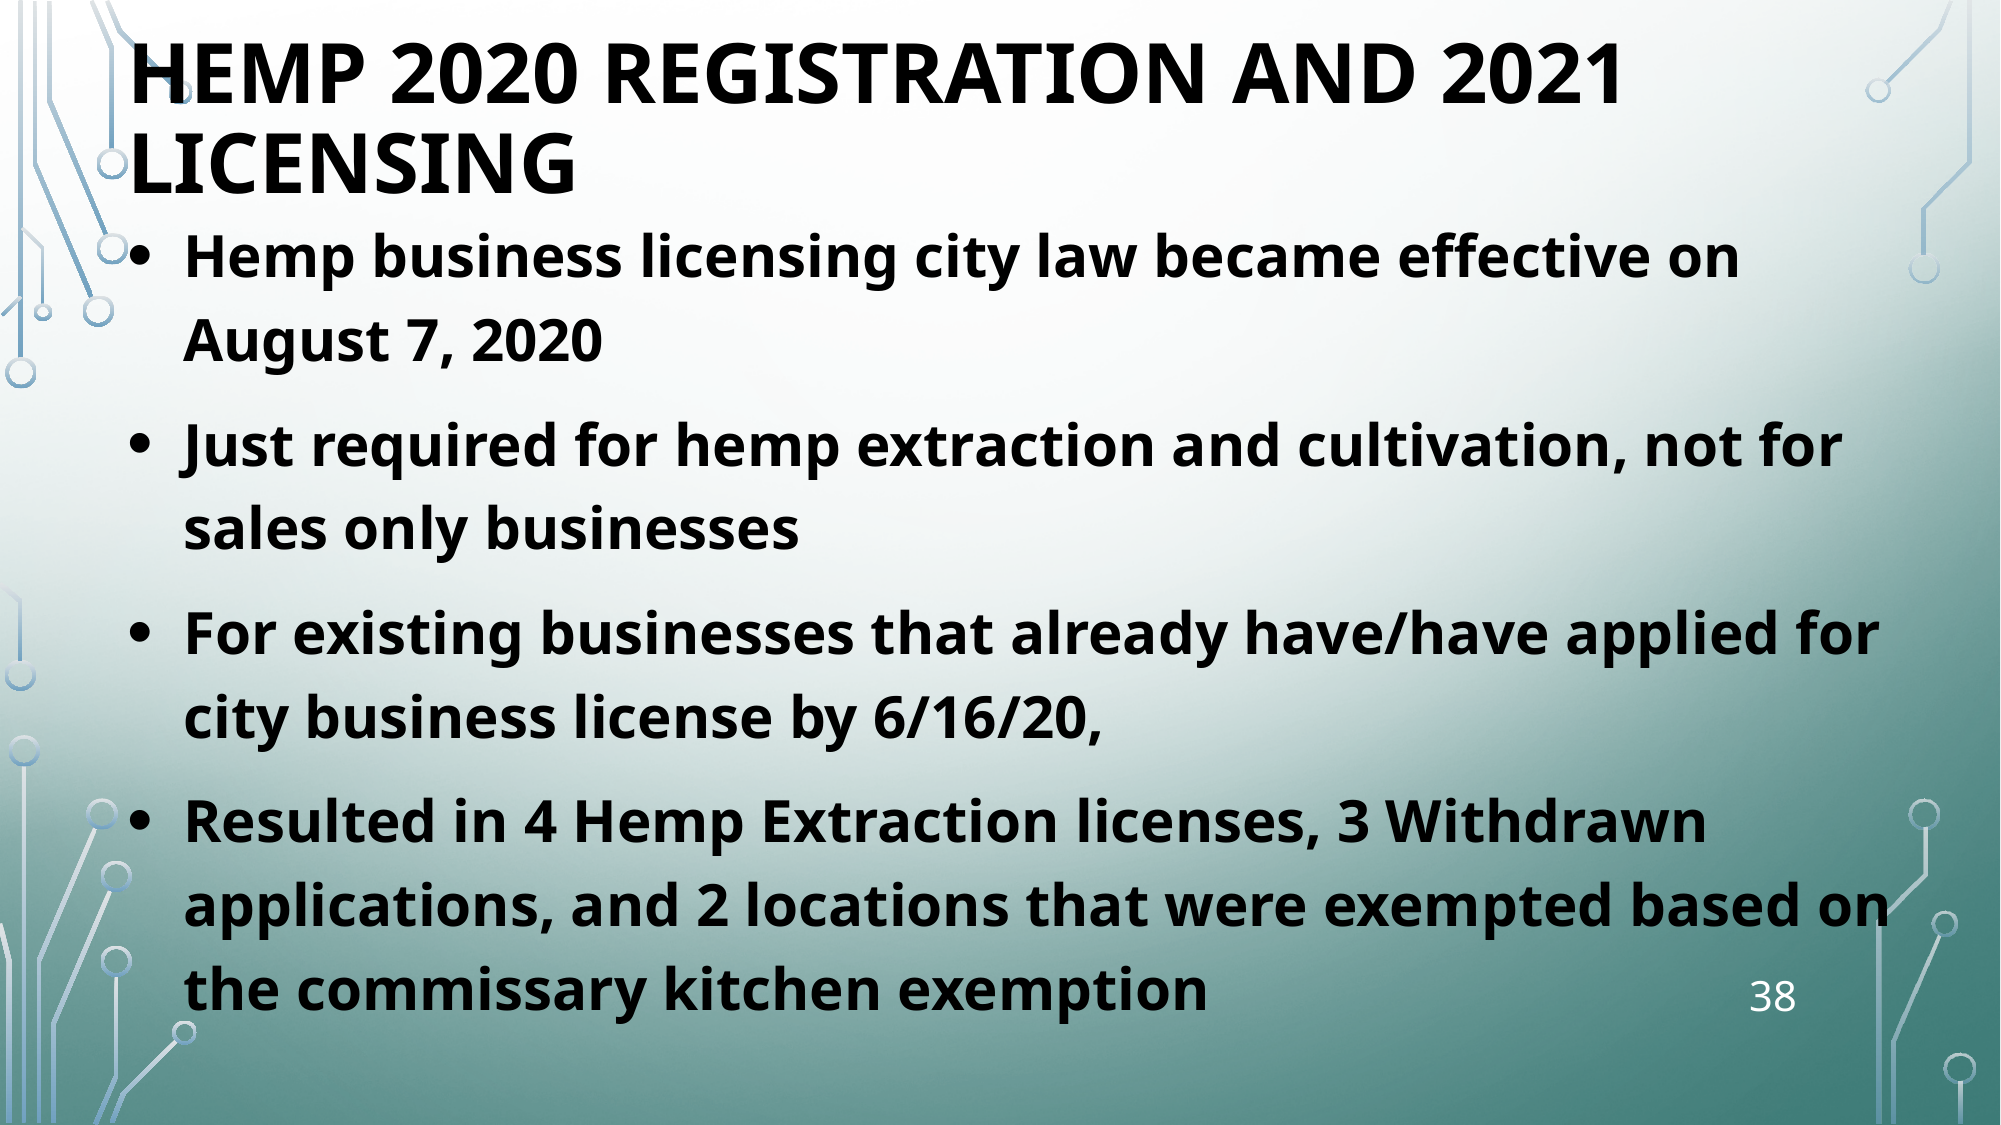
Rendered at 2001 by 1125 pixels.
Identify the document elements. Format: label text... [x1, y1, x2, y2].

slide_number 38 [1685, 965, 1813, 1025]
title Hemp 2020 registration and 2021 licensing [112, 0, 1888, 197]
list Hemp business licensing city law became effective on August 7, 2020 Just required for hemp extraction and cultivation, not for sales only businesses For existing businesses that already have/have applied for city business license by 6/16/20, Resulted in 4 Hemp Extraction licenses, 3 Withdrawn applications, and 2 locations that were exempted based on the commissary kitchen exemption [112, 197, 1963, 1079]
